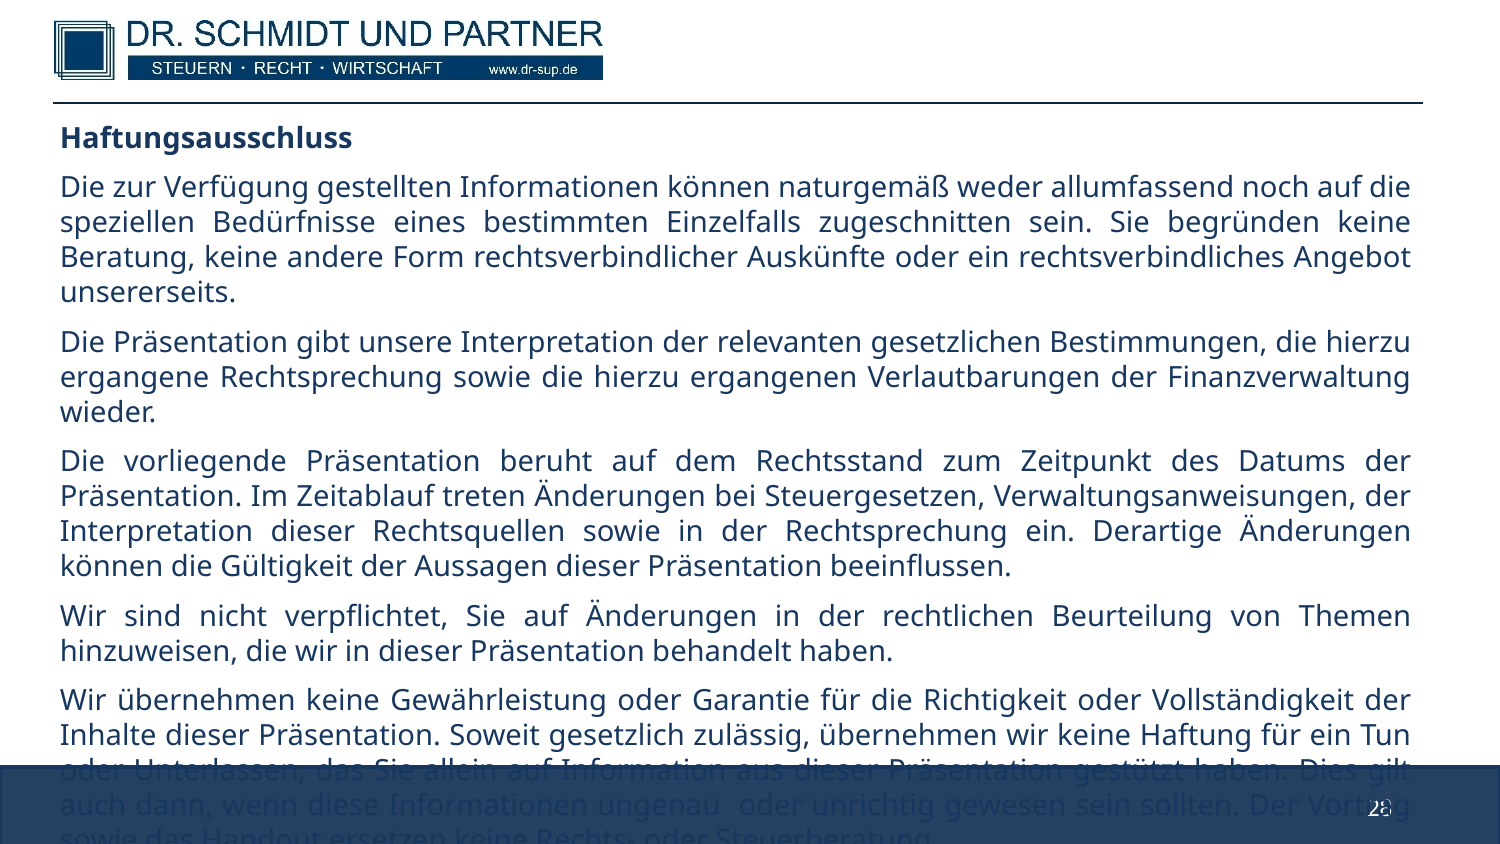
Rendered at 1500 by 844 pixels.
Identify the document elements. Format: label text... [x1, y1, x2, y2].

picture [54, 20, 603, 80]
text_box Haftungsausschluss Die zur Verfügung gestellten Informationen können naturgemäß weder allumfassend noch auf die speziellen Bedürfnisse eines bestimmten Einzelfalls zugeschnitten sein. Sie begründen keine Beratung, keine andere Form rechtsverbindlicher Auskünfte oder ein rechtsverbindliches Angebot unsererseits. Die Präsentation gibt unsere Interpretation der relevanten gesetzlichen Bestimmungen, die hierzu ergangene Rechtsprechung sowie die hierzu ergangenen Verlautbarungen der Finanzverwaltung wieder. Die vorliegende Präsentation beruht auf dem Rechtsstand zum Zeitpunkt des Datums der Präsentation. Im Zeitablauf treten Änderungen bei Steuergesetzen, Verwaltungsanweisungen, der Interpretation dieser Rechtsquellen sowie in der Rechtsprechung ein. Derartige Änderungen können die Gültigkeit der Aussagen dieser Präsentation beeinflussen. Wir sind nicht verpflichtet, Sie auf Änderungen in der rechtlichen Beurteilung von Themen hinzuweisen, die wir in dieser Präsentation behandelt haben. Wir übernehmen keine Gewährleistung oder Garantie für die Richtigkeit oder Vollständigkeit der Inhalte dieser Präsentation. Soweit gesetzlich zulässig, übernehmen wir keine Haftung für ein Tun oder Unterlassen, das Sie allein auf Information aus dieser Präsentation gestützt haben. Dies gilt auch dann, wenn diese Informationen ungenau oder unrichtig gewesen sein sollten. Der Vortrag sowie das Handout ersetzen keine Rechts- oder Steuerberatung. [44, 111, 1427, 844]
